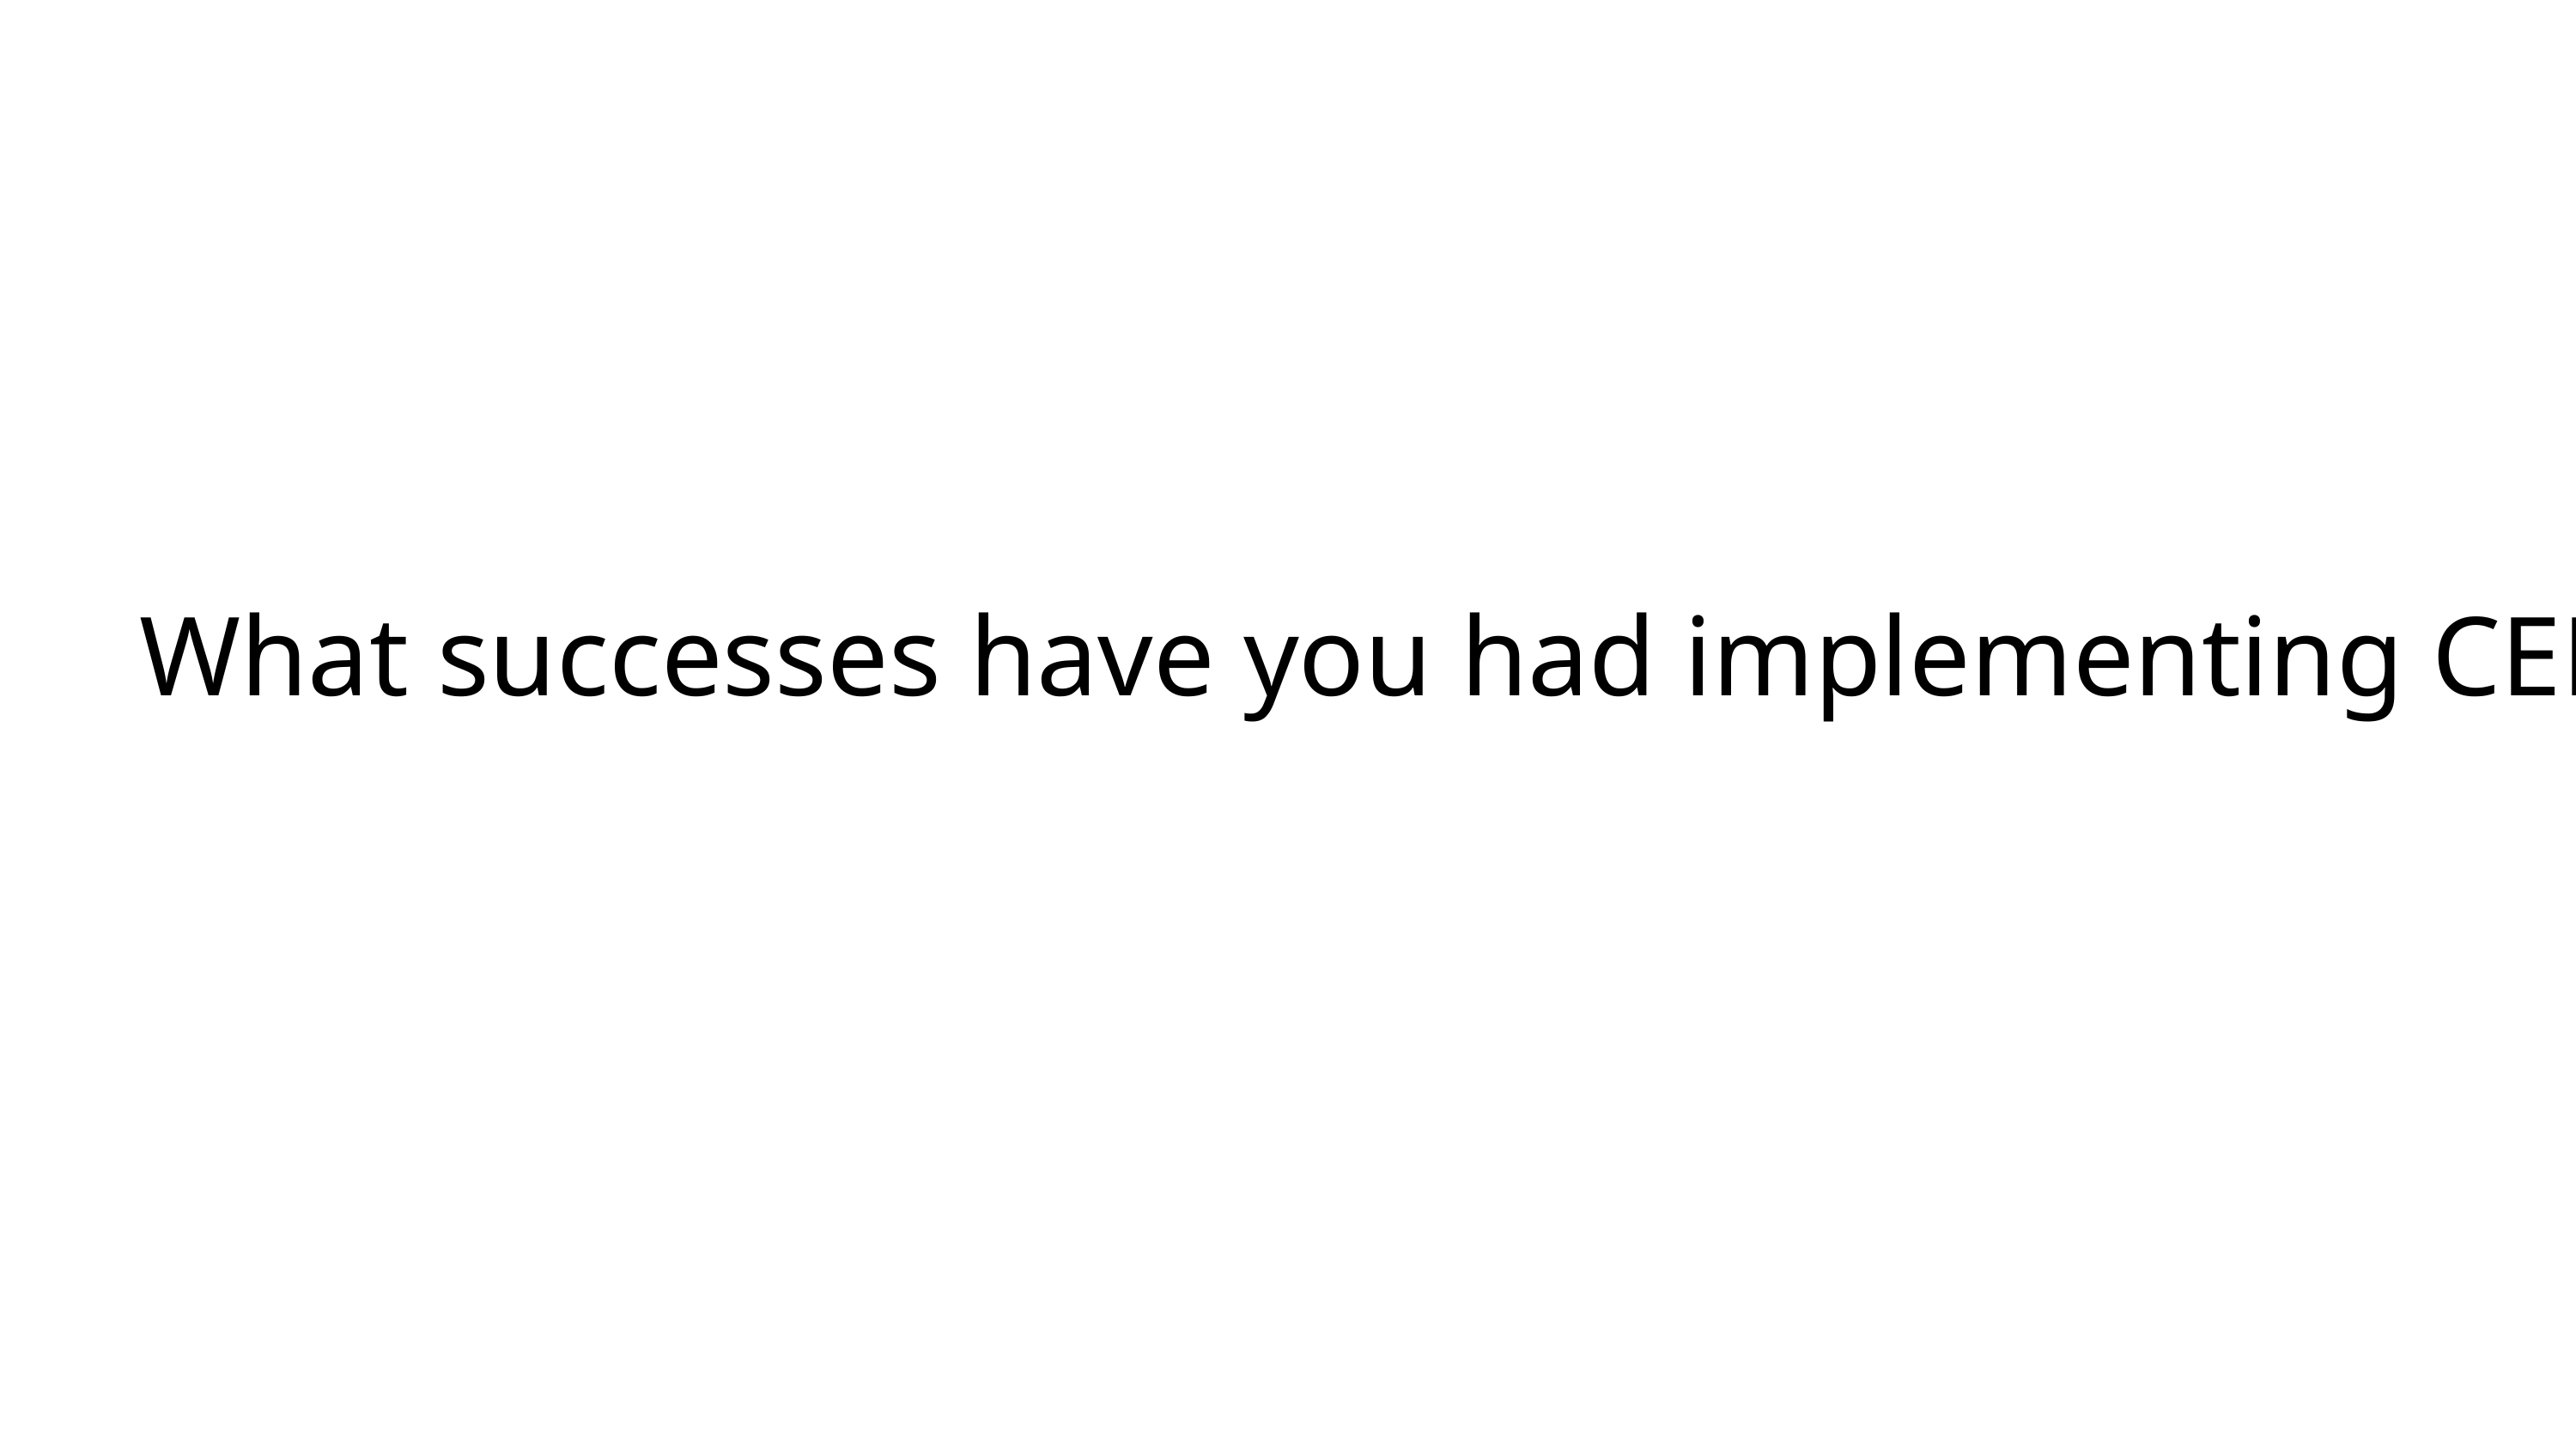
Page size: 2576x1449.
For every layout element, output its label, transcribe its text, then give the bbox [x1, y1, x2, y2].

title What successes have you had implementing CEP? [139, 564, 2576, 807]
